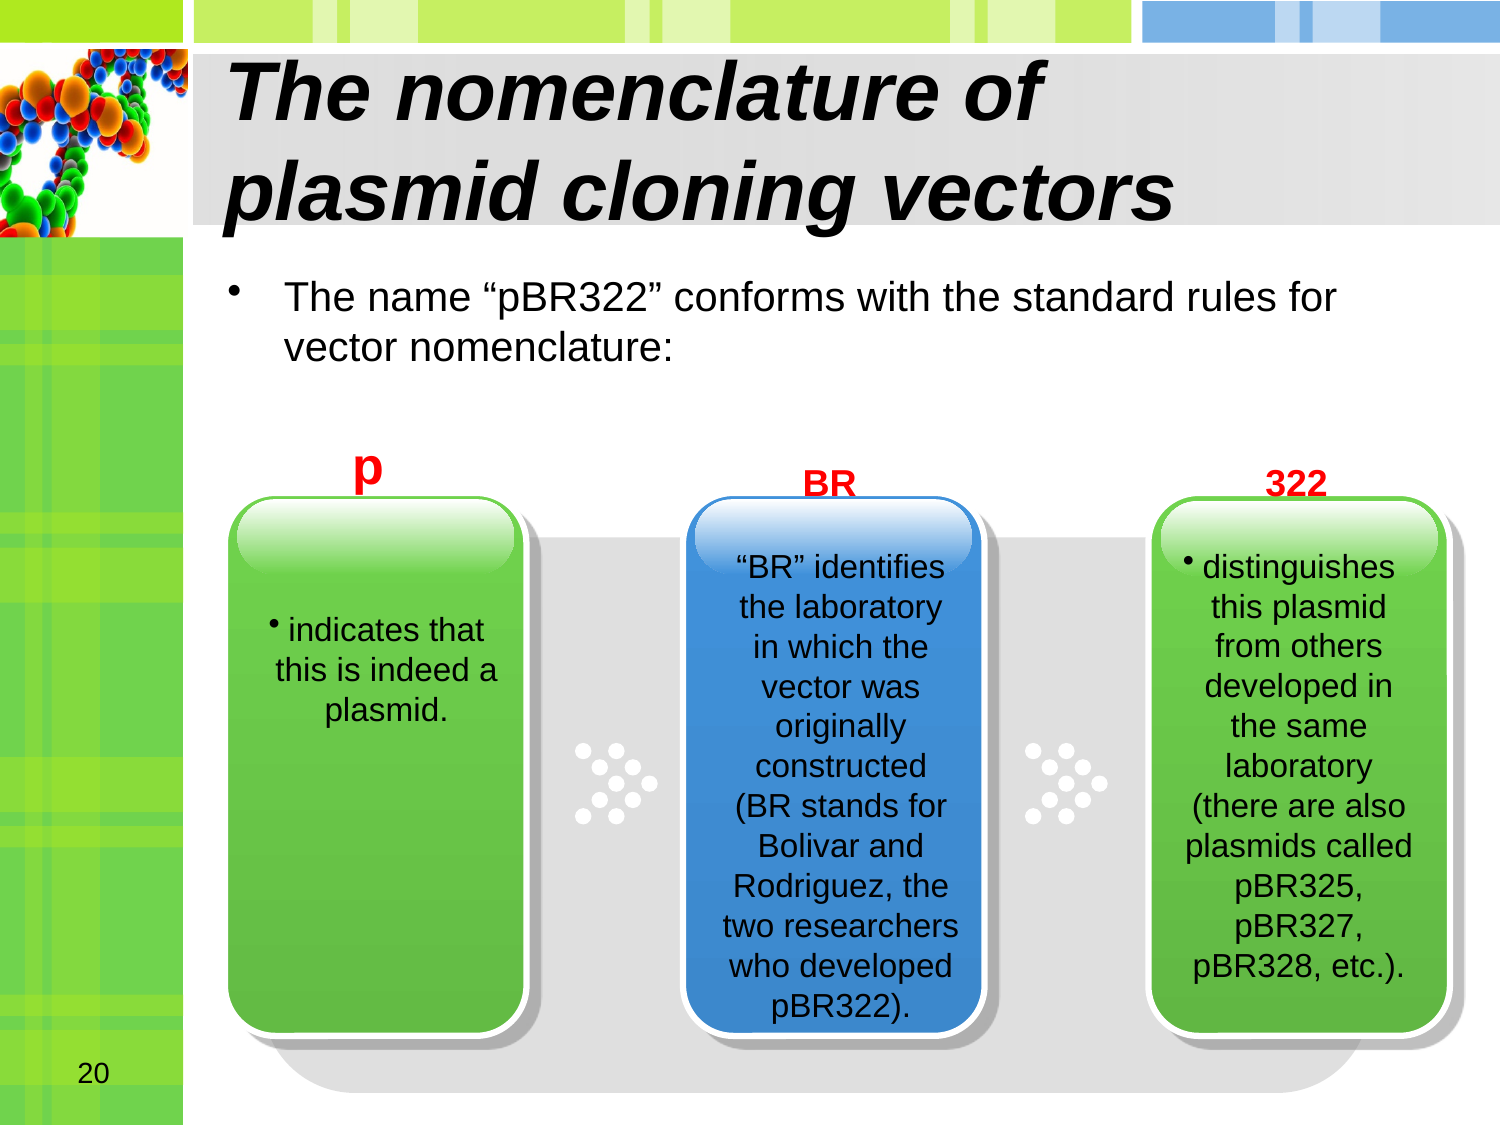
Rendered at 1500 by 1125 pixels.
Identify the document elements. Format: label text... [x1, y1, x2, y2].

text_box p [337, 424, 400, 491]
picture [0, 49, 188, 238]
list The name “pBR322” conforms with the standard rules for vector nomenclature: [212, 262, 1451, 401]
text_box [1148, 492, 1451, 1037]
slide_number 20 [49, 1046, 126, 1125]
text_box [1024, 742, 1108, 825]
text_box BR [788, 451, 872, 491]
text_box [224, 492, 527, 1037]
title The nomenclature of plasmid cloning vectors [209, 74, 1276, 201]
text_box [276, 537, 1355, 1093]
text_box 322 [1250, 451, 1343, 491]
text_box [682, 492, 985, 1037]
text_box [574, 742, 658, 825]
